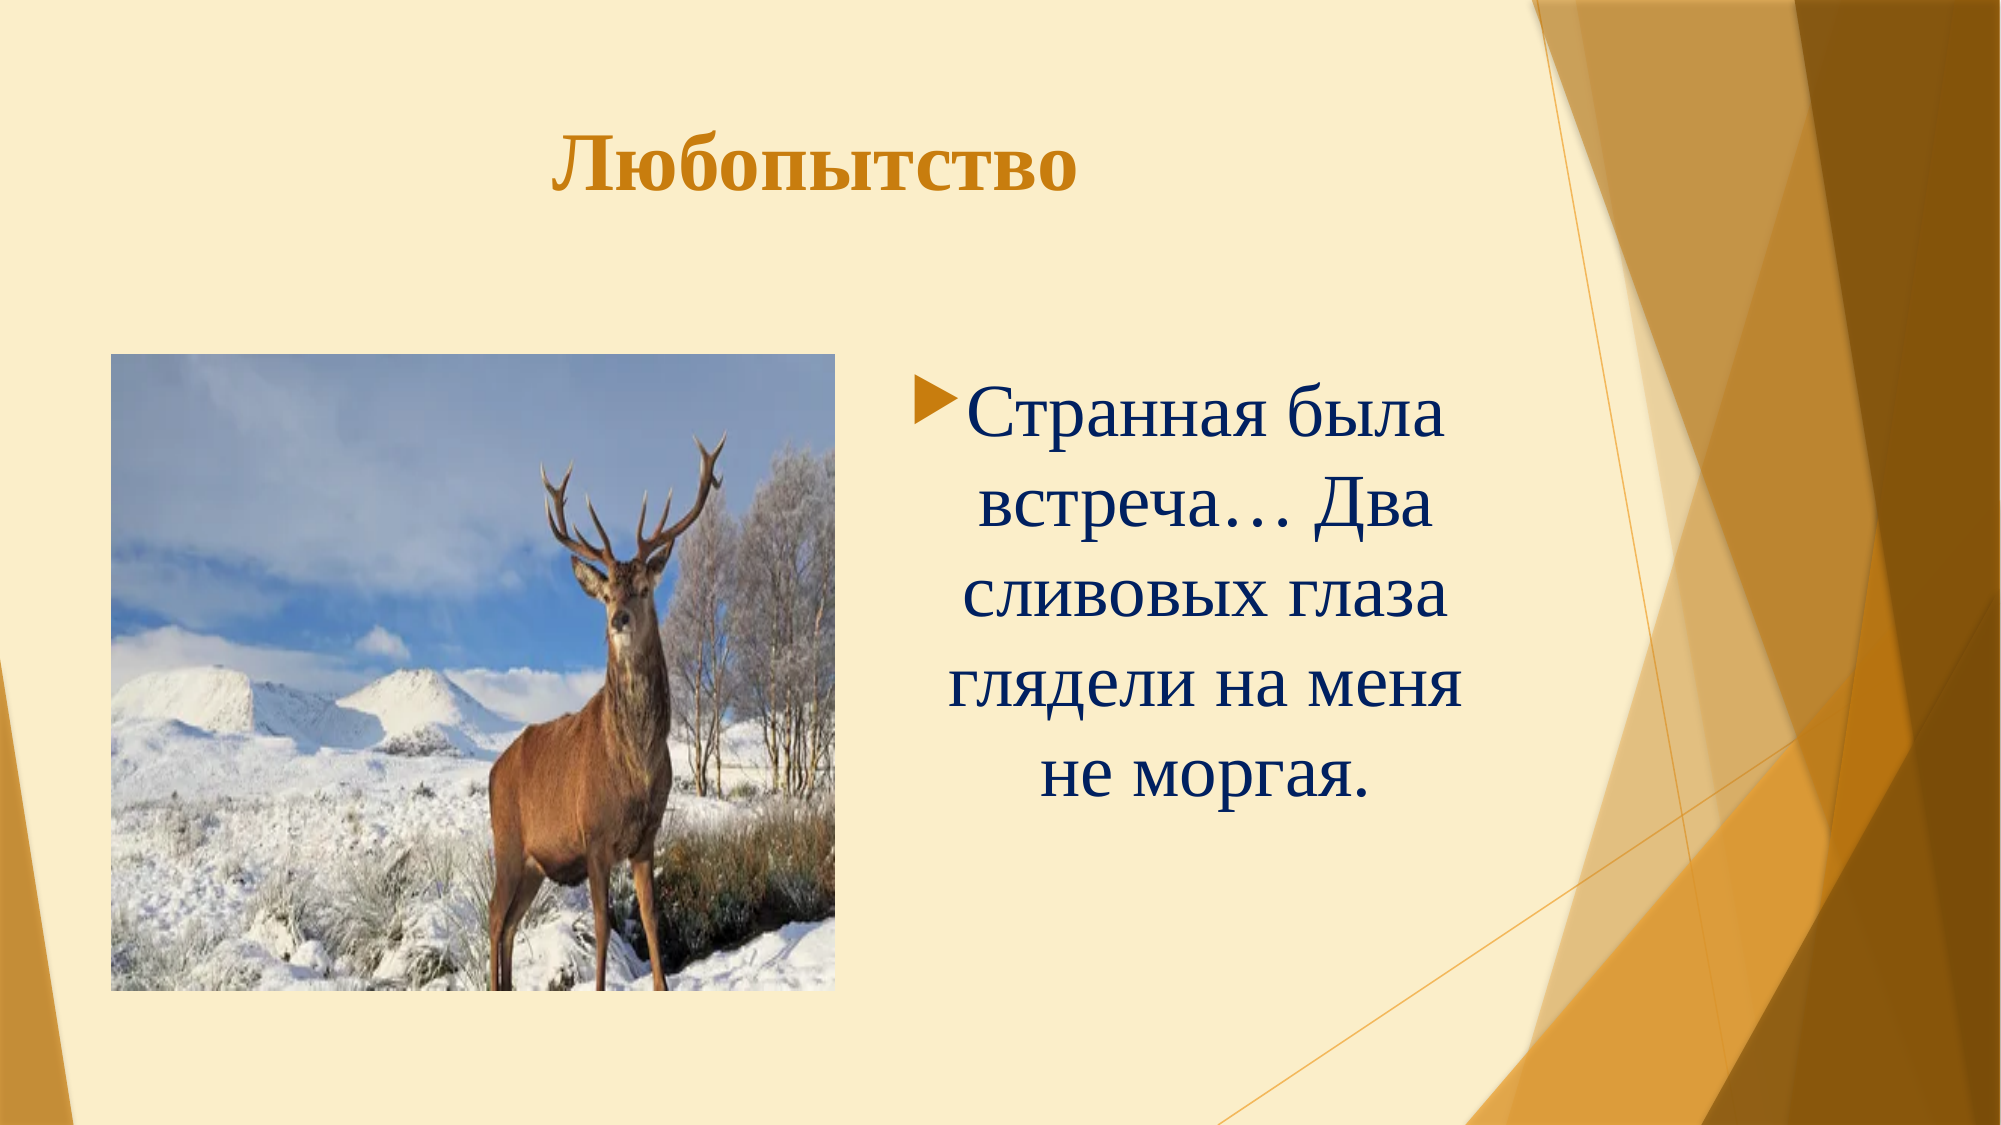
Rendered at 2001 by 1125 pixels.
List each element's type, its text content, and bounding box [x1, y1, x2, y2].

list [110, 353, 836, 992]
title Любопытство [111, 99, 1522, 317]
list Странная была встреча… Два сливовых глаза глядели на меня не моргая. [836, 354, 1522, 992]
